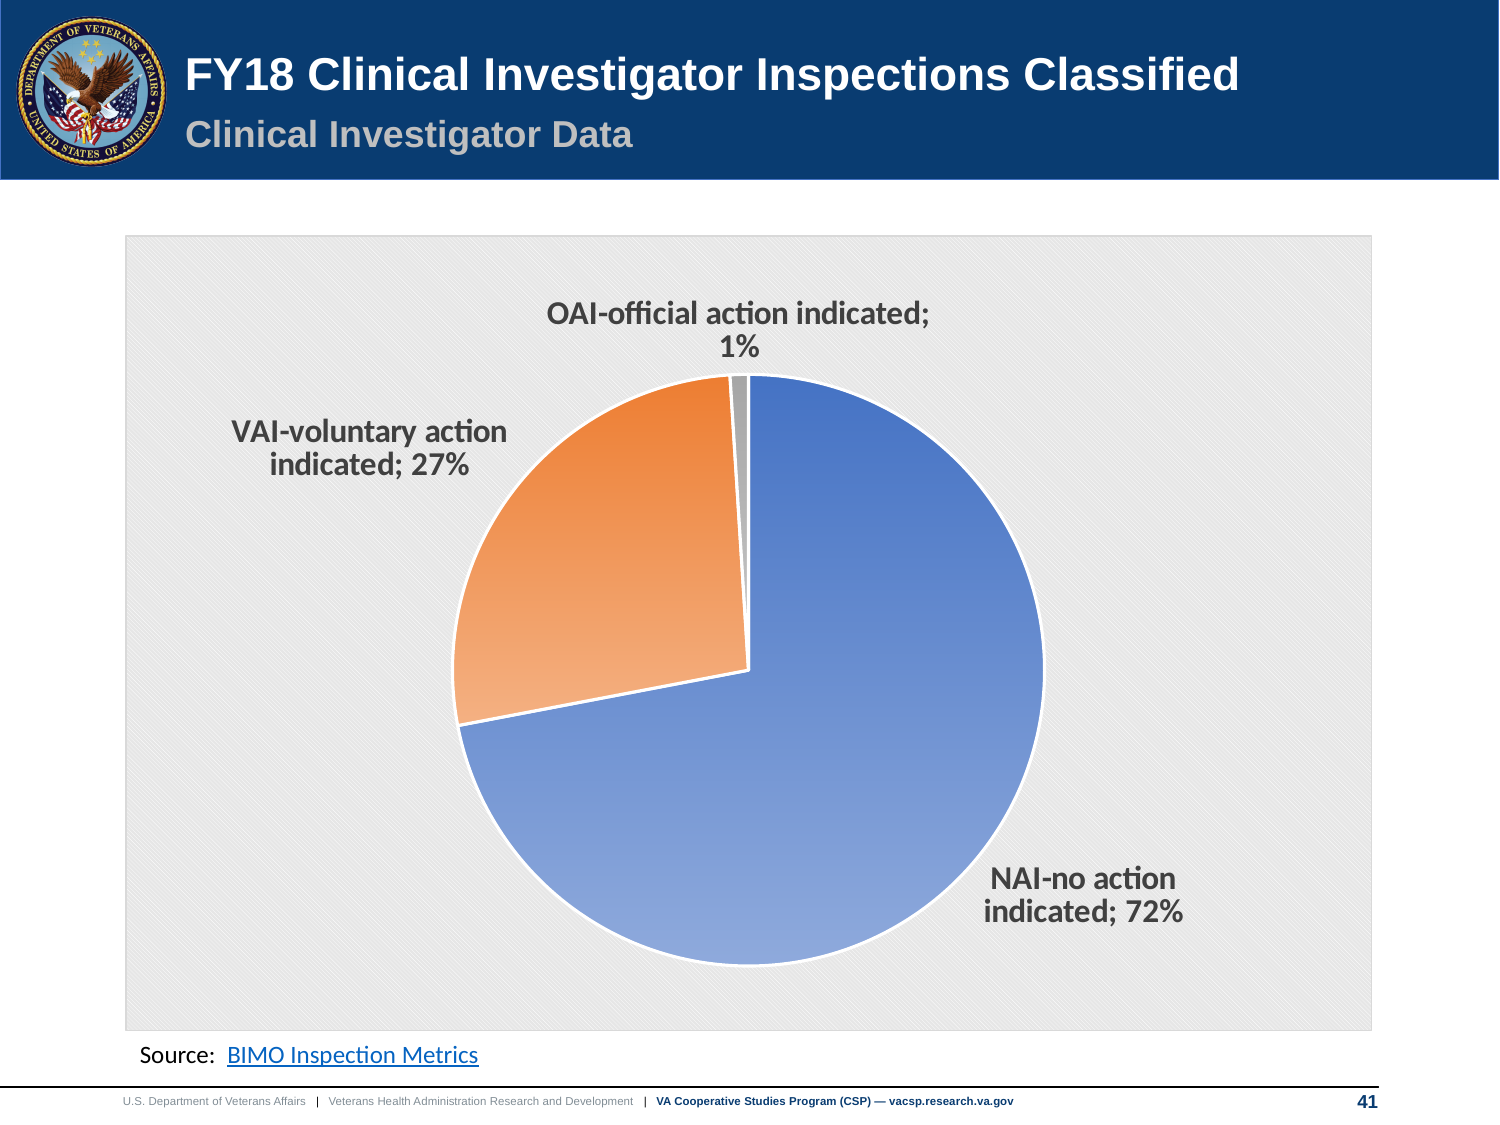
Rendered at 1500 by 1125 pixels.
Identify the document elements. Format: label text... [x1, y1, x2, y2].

picture [16, 16, 167, 167]
text_box Source: BIMO Inspection Metrics [124, 1032, 1368, 1076]
chart [124, 235, 1373, 1032]
title FY18 Clinical Investigator Inspections Classified [184, 0, 1500, 101]
list Clinical Investigator Data [185, 114, 1368, 186]
